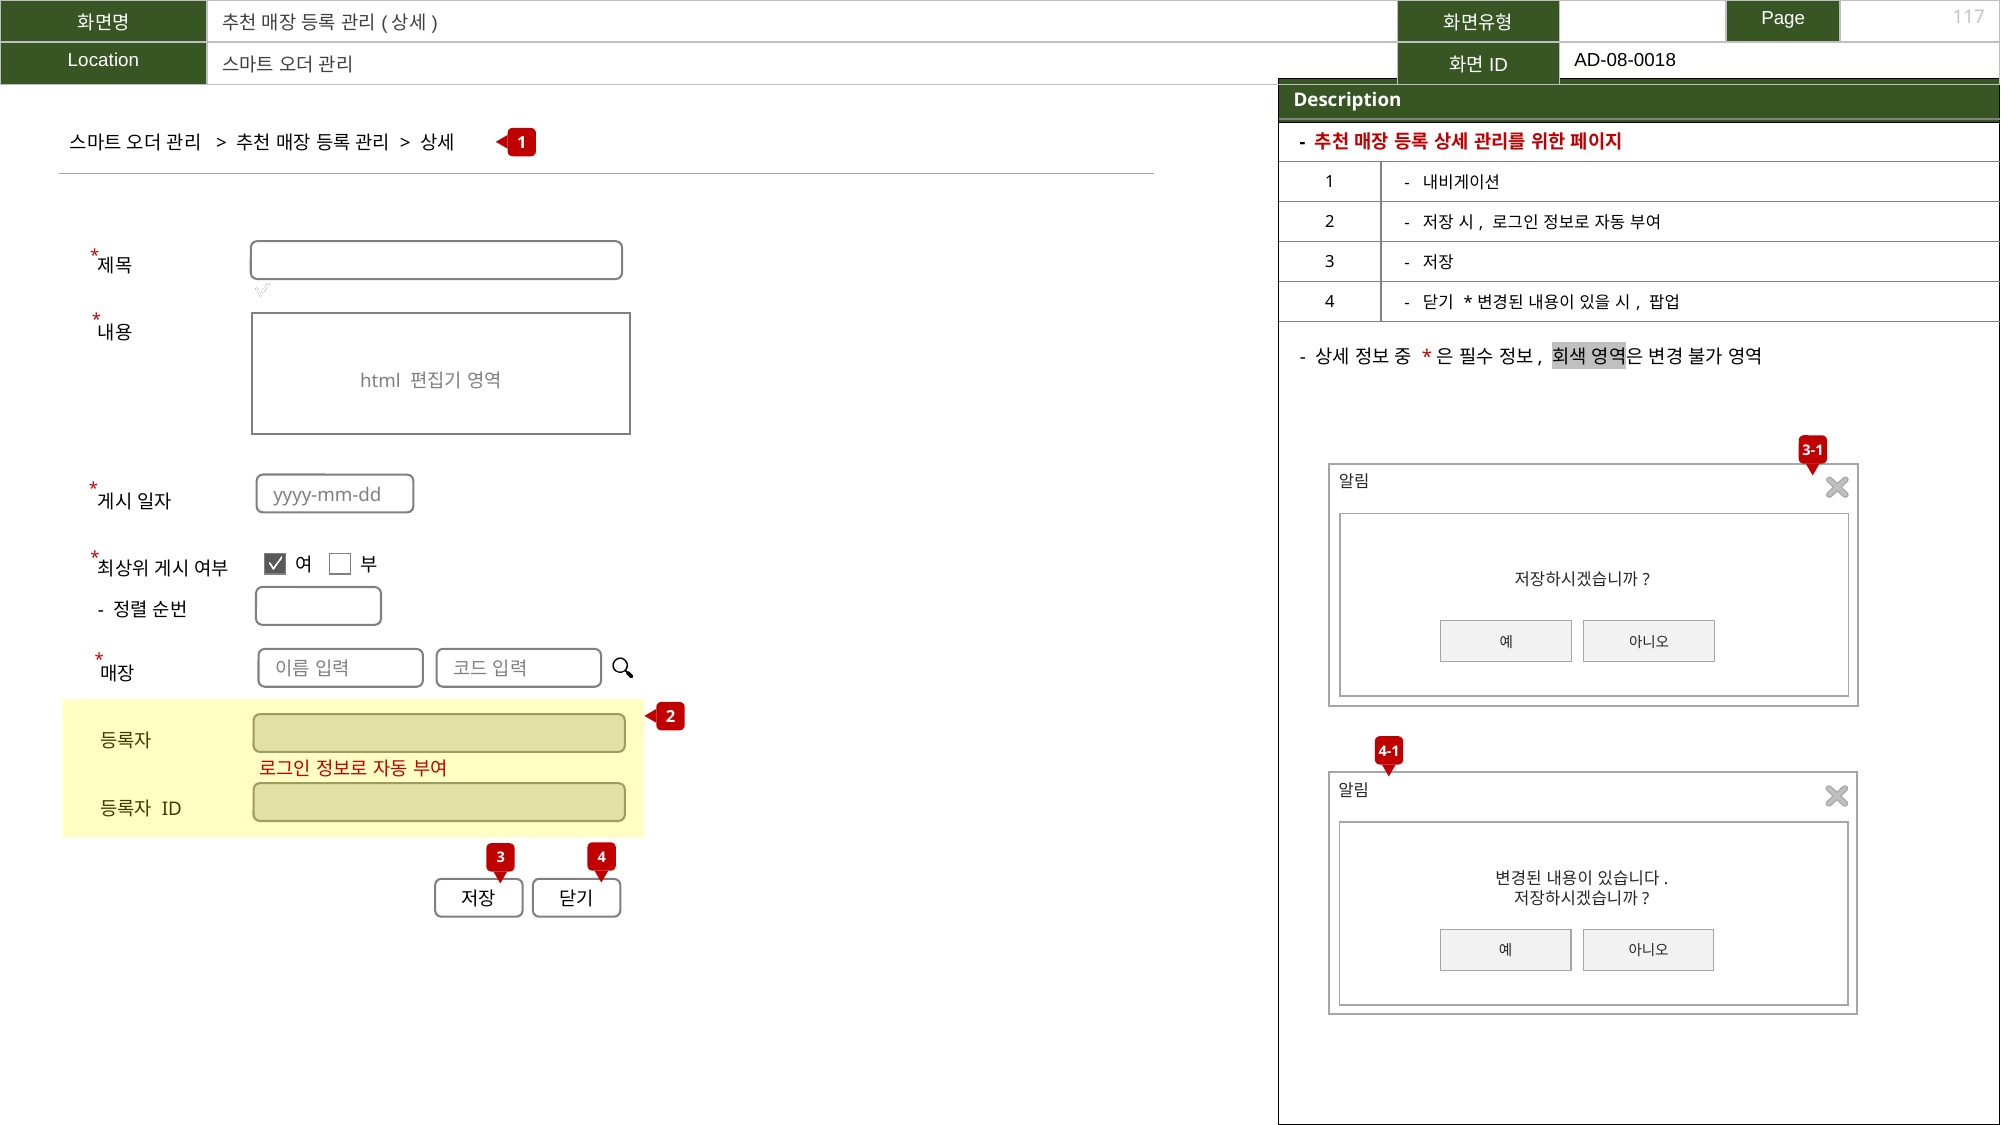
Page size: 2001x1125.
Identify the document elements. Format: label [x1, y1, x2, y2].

picture [255, 278, 270, 300]
table_cell [1398, 43, 1559, 84]
table_cell [1382, 282, 2000, 321]
table_cell [1382, 202, 2000, 241]
table_header [1279, 120, 2000, 161]
table_header [1398, 1, 1550, 41]
table_cell [1382, 162, 2000, 201]
text_box [55, 121, 536, 163]
slide_number [1550, 0, 2000, 48]
table_cell [208, 43, 1397, 84]
table_cell [1279, 242, 1380, 281]
picture [610, 655, 635, 680]
table_cell [1279, 322, 1999, 1124]
table_cell [1, 43, 206, 84]
table_cell [1279, 202, 1380, 241]
table_header [208, 1, 1397, 41]
text_box [1328, 733, 1858, 1015]
table_cell [1560, 48, 1999, 84]
text_box [435, 647, 603, 688]
table_cell [1382, 242, 2000, 281]
table_header [1, 1, 206, 41]
text_box [1328, 433, 1859, 707]
table_header [1279, 85, 1999, 118]
text_box [434, 840, 524, 918]
table_cell [1279, 162, 1380, 201]
text_box [61, 234, 645, 838]
picture [268, 552, 283, 574]
text_box [531, 840, 622, 918]
text_box [1285, 337, 1811, 375]
table_cell [1279, 282, 1380, 321]
text_box [264, 545, 428, 583]
text_box [650, 695, 679, 737]
